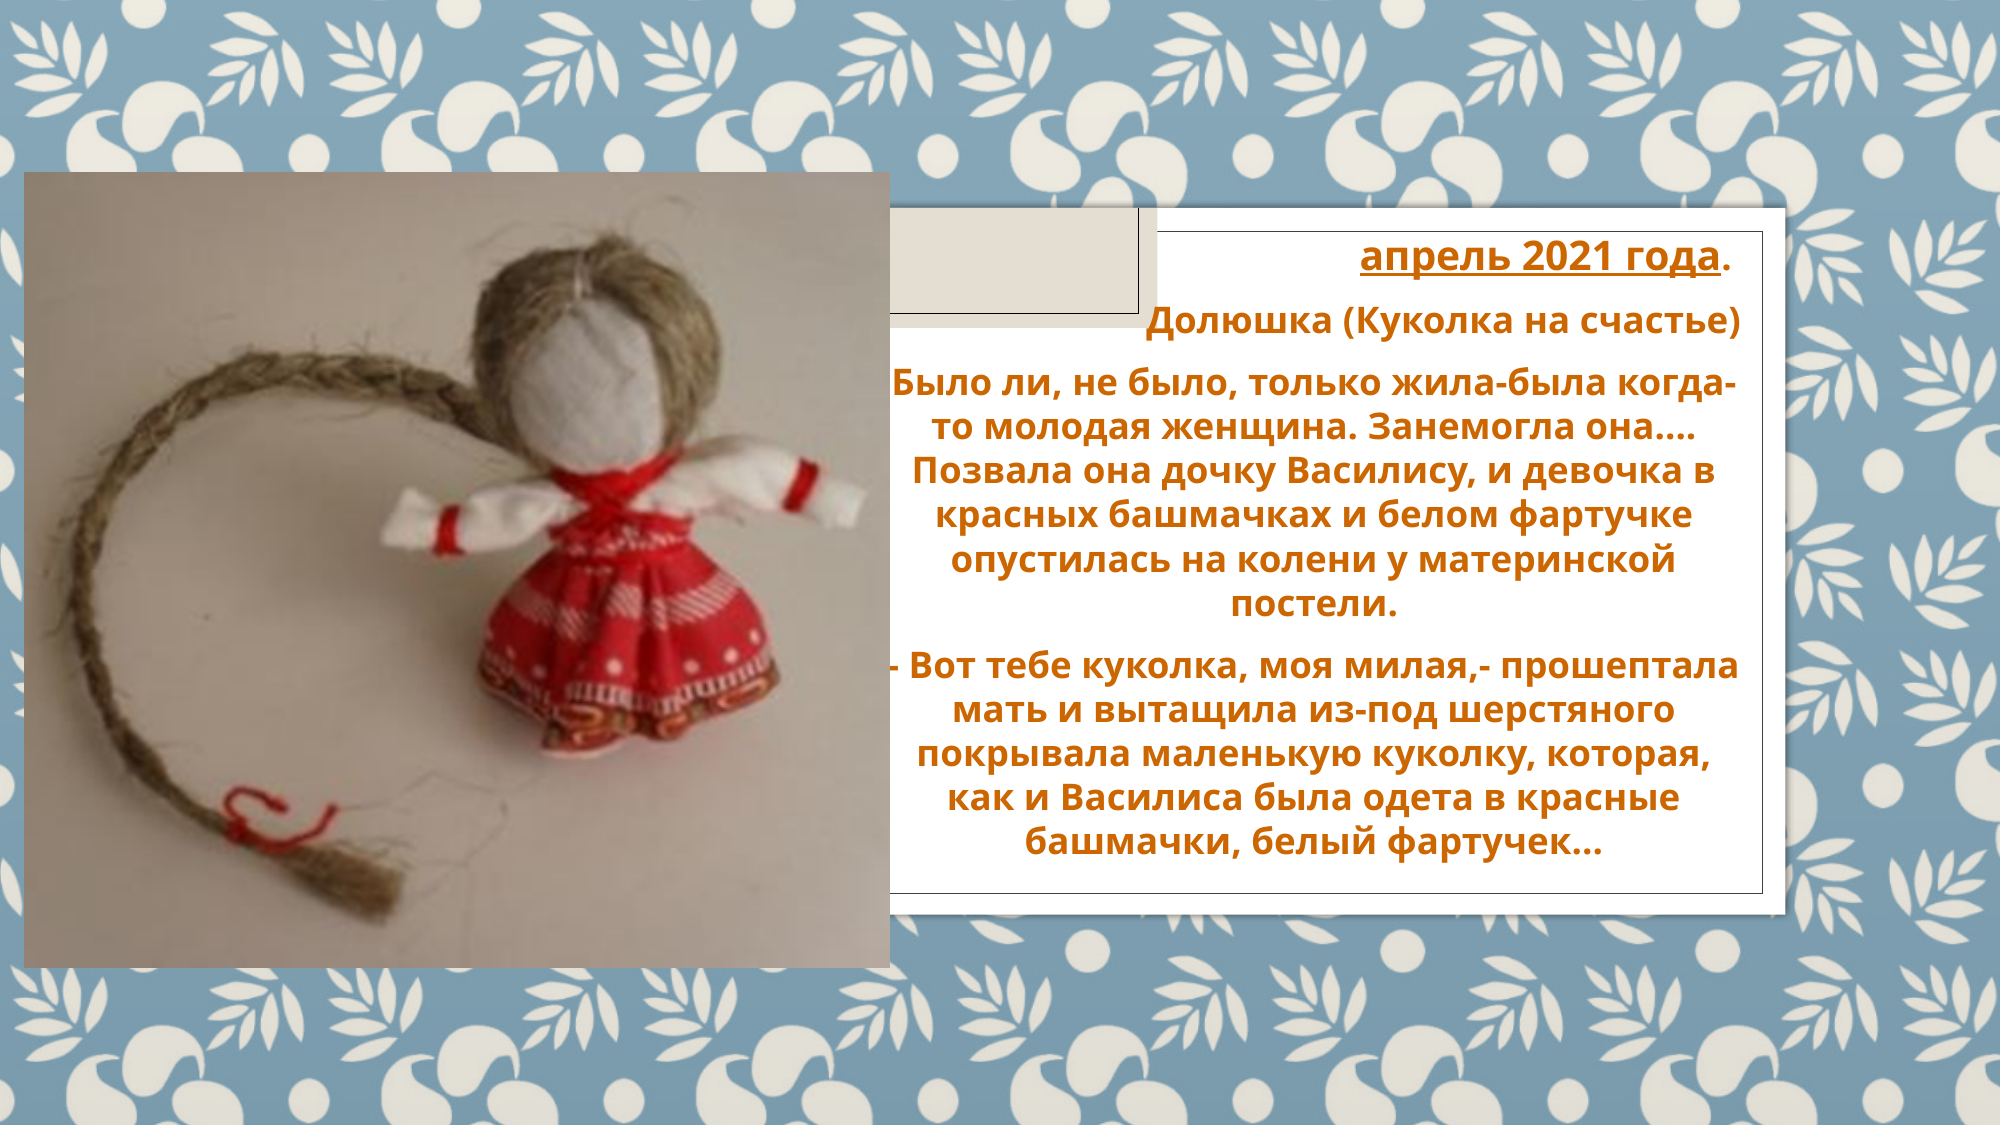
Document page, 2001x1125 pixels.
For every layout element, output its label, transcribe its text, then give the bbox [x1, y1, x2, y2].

picture [24, 172, 890, 969]
list апрель 2021 года. Долюшка (Куколка на счастье) Было ли, не было, только жила-была когда-то молодая женщина. Занемогла она.... Позвала она дочку Василису, и девочка в красных башмачках и белом фартучке опустилась на колени у материнской постели. - Вот тебе куколка, моя милая,- прошептала мать и вытащила из-под шерстяного покрывала маленькую куколку, которая, как и Василиса была одета в красные башмачки, белый фартучек... [896, 221, 1757, 905]
